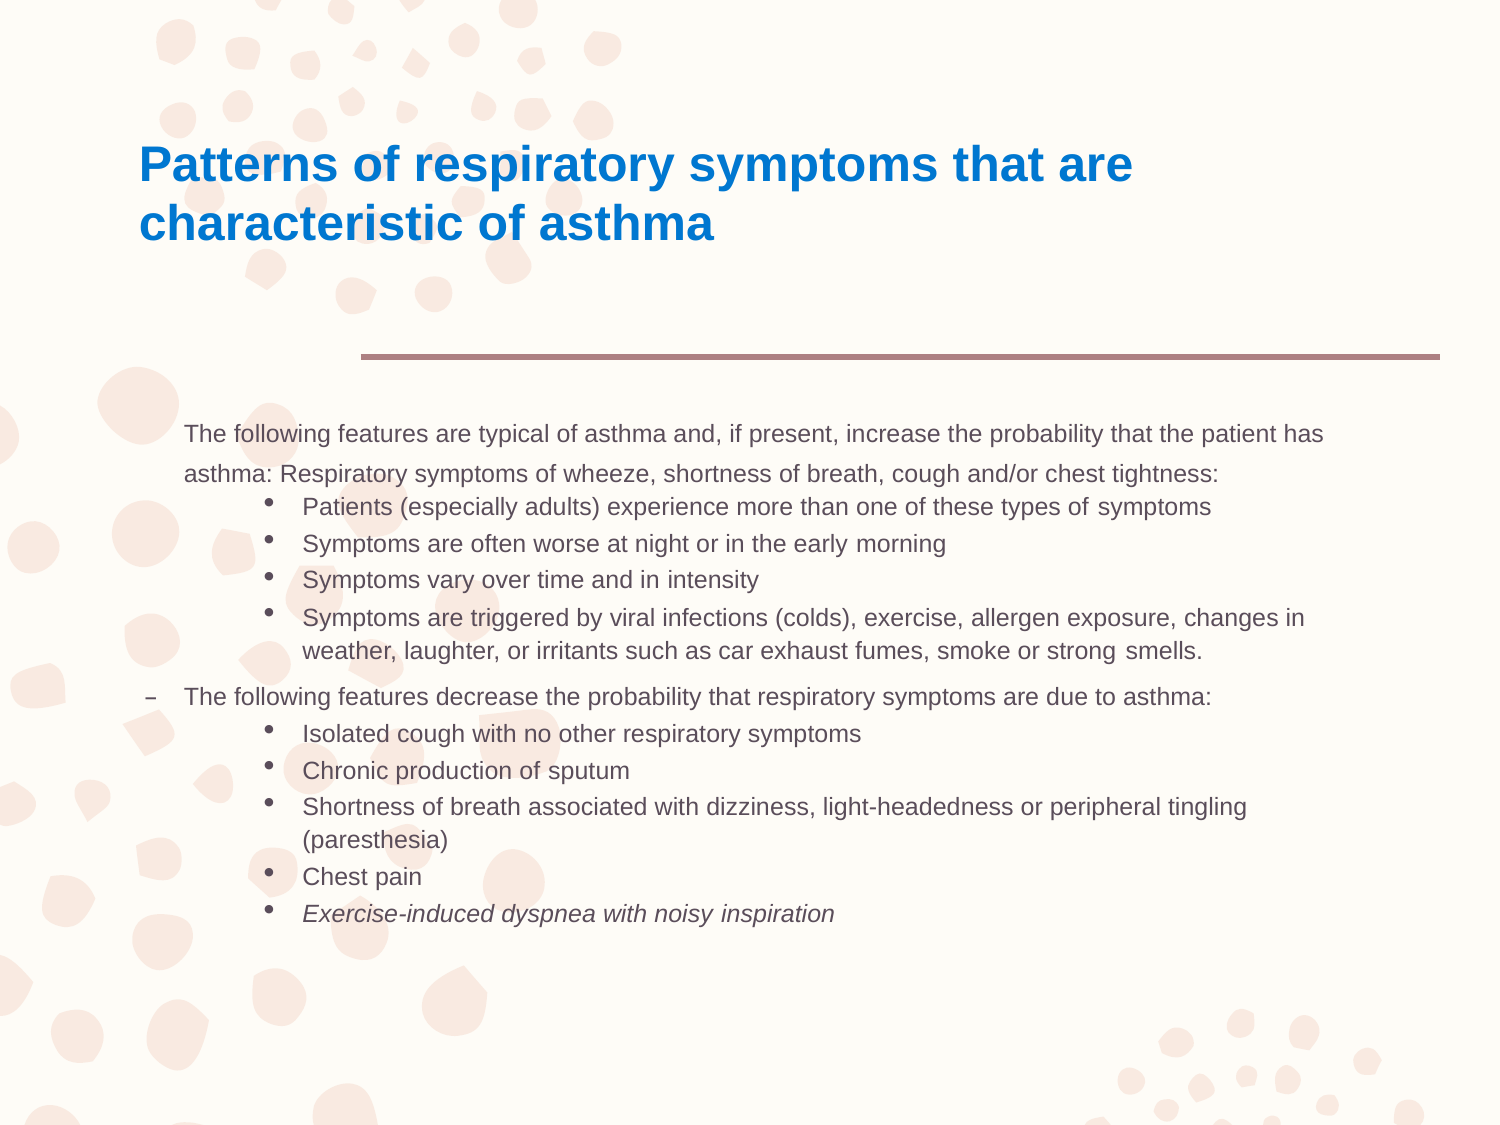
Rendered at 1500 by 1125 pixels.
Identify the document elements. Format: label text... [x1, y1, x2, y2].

list The following features are typical of asthma and, if present, increase the probability that the patient has asthma: Respiratory symptoms of wheeze, shortness of breath, cough and/or chest tightness: Patients (especially adults) experience more than one of these types of symptoms Symptoms are often worse at night or in the early morning Symptoms vary over time and in intensity Symptoms are triggered by viral infections (colds), exercise, allergen exposure, changes in weather, laughter, or irritants such as car exhaust fumes, smoke or strong smells. The following features decrease the probability that respiratory symptoms are due to asthma: Isolated cough with no other respiratory symptoms Chronic production of sputum Shortness of breath associated with dizziness, light-headedness or peripheral tingling (paresthesia) Chest pain Exercise-induced dyspnea with noisy inspiration [99, 399, 1440, 999]
title Patterns of respiratory symptoms that are characteristic of asthma [123, 126, 1377, 382]
